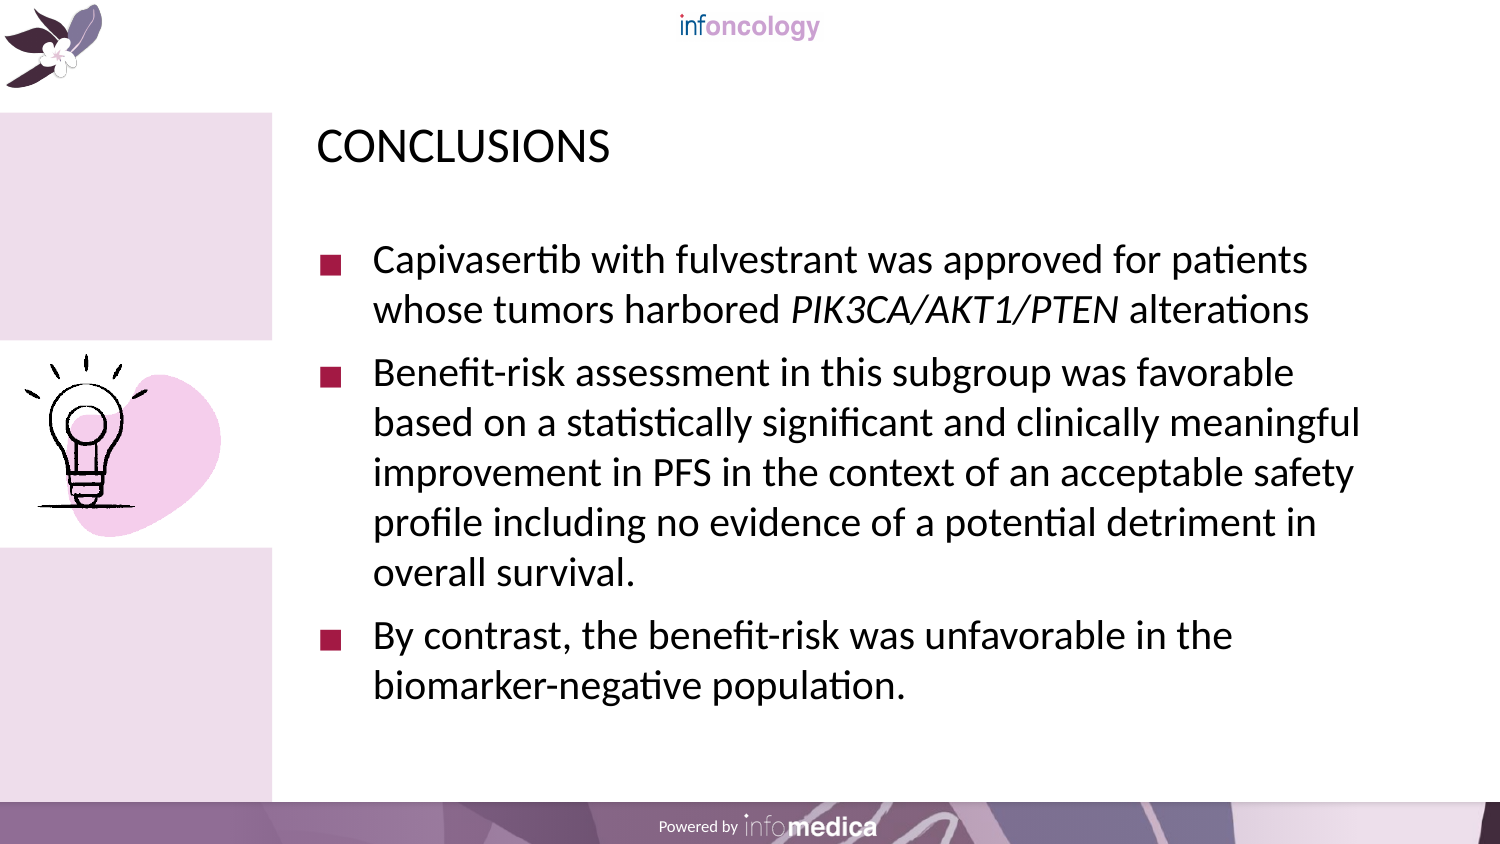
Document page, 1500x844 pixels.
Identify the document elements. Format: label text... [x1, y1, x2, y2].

title CONCLUSIONS [301, 83, 1397, 208]
picture [24, 354, 221, 537]
picture [1, 1, 107, 89]
picture [0, 802, 1500, 844]
picture [676, 12, 824, 42]
list Capivasertib with fulvestrant was approved for patients whose tumors harbored PIK3CA/AKT1/PTEN alterations Benefit-risk assessment in this subgroup was favorable based on a statistically significant and clinically meaningful improvement in PFS in the context of an acceptable safety profile including no evidence of a potential detriment in overall survival. By contrast, the benefit-risk was unfavorable in the biomarker-negative population. [301, 224, 1397, 760]
